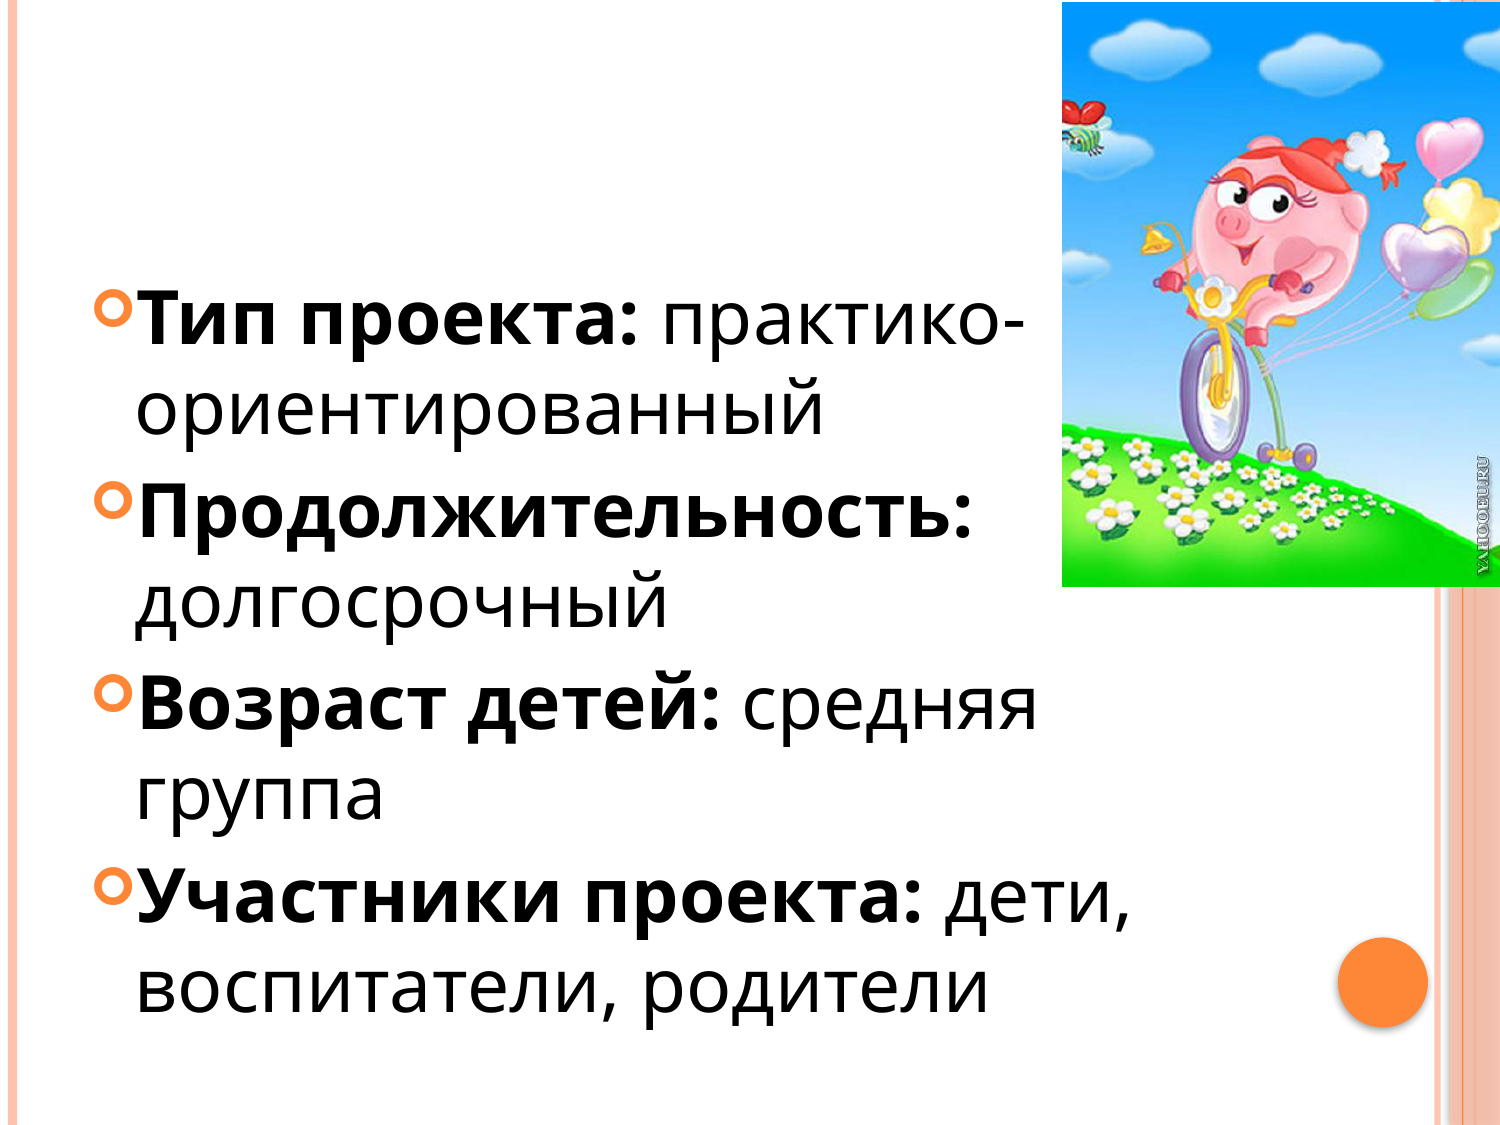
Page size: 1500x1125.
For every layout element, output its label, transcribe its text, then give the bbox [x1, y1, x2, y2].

picture [1062, 2, 1500, 587]
list Тип проекта: практико-ориентированный Продолжительность: долгосрочный Возраст детей: средняя группа Участники проекта: дети, воспитатели, родители [75, 262, 1300, 1062]
